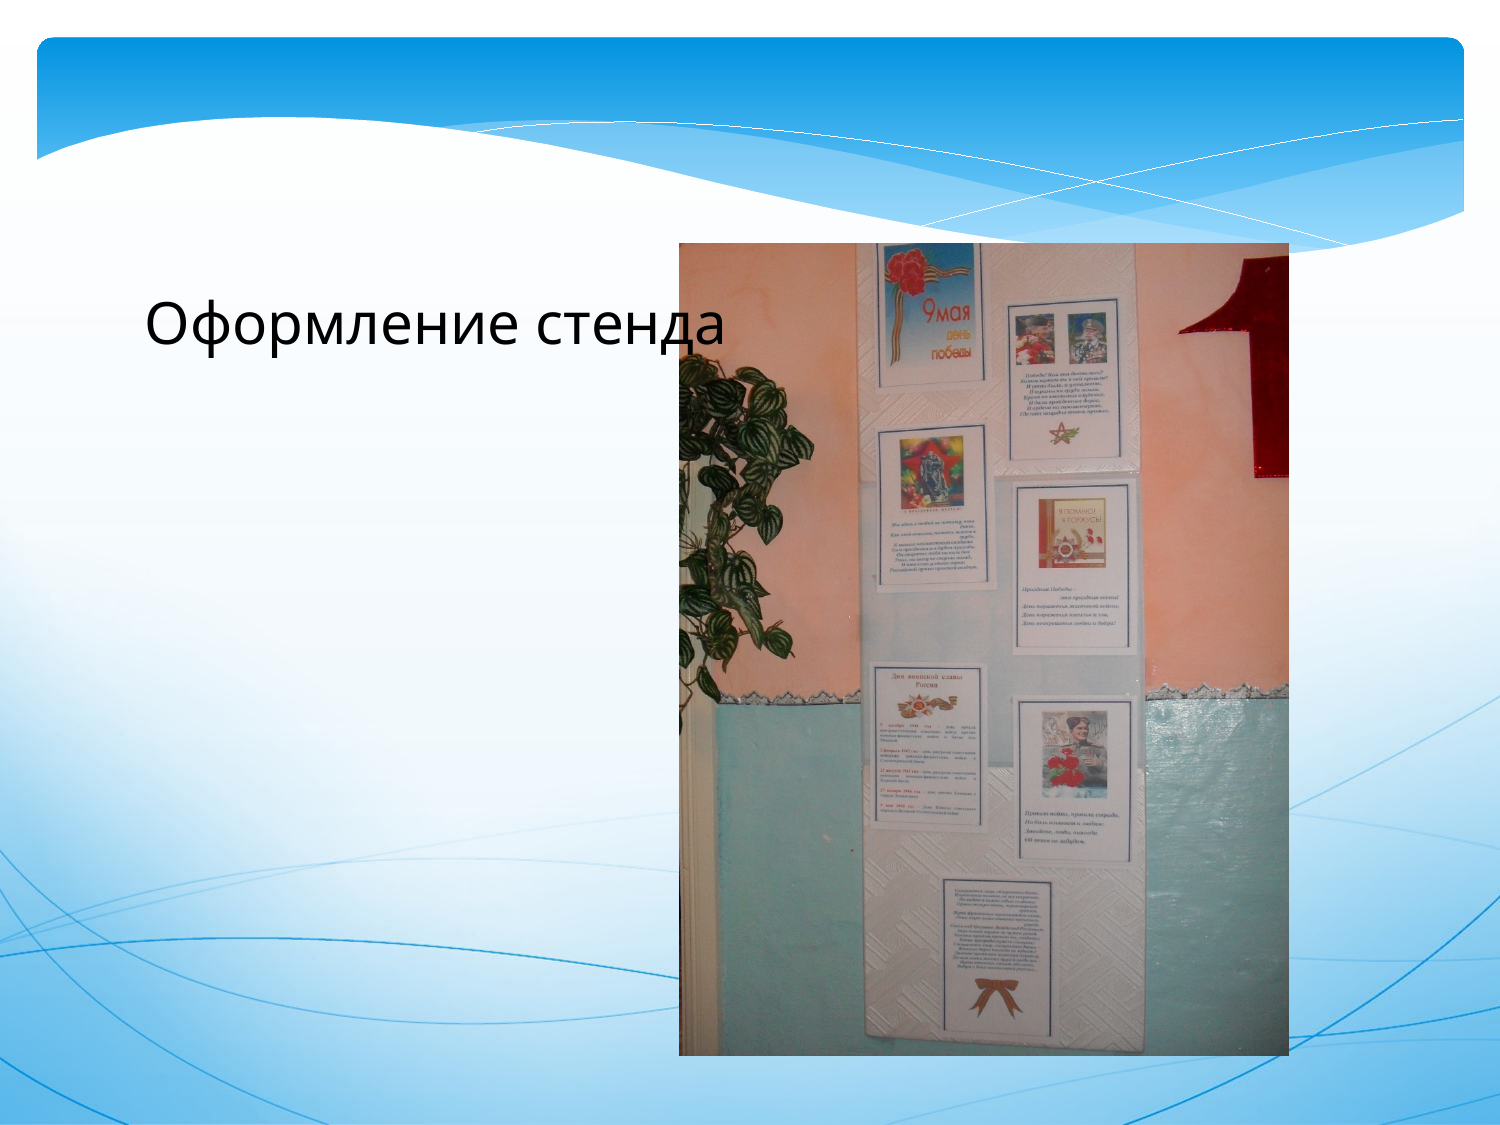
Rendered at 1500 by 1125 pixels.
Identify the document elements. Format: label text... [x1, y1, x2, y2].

picture [0, 0, 1500, 1125]
text_box Оформление стенда [129, 278, 669, 364]
